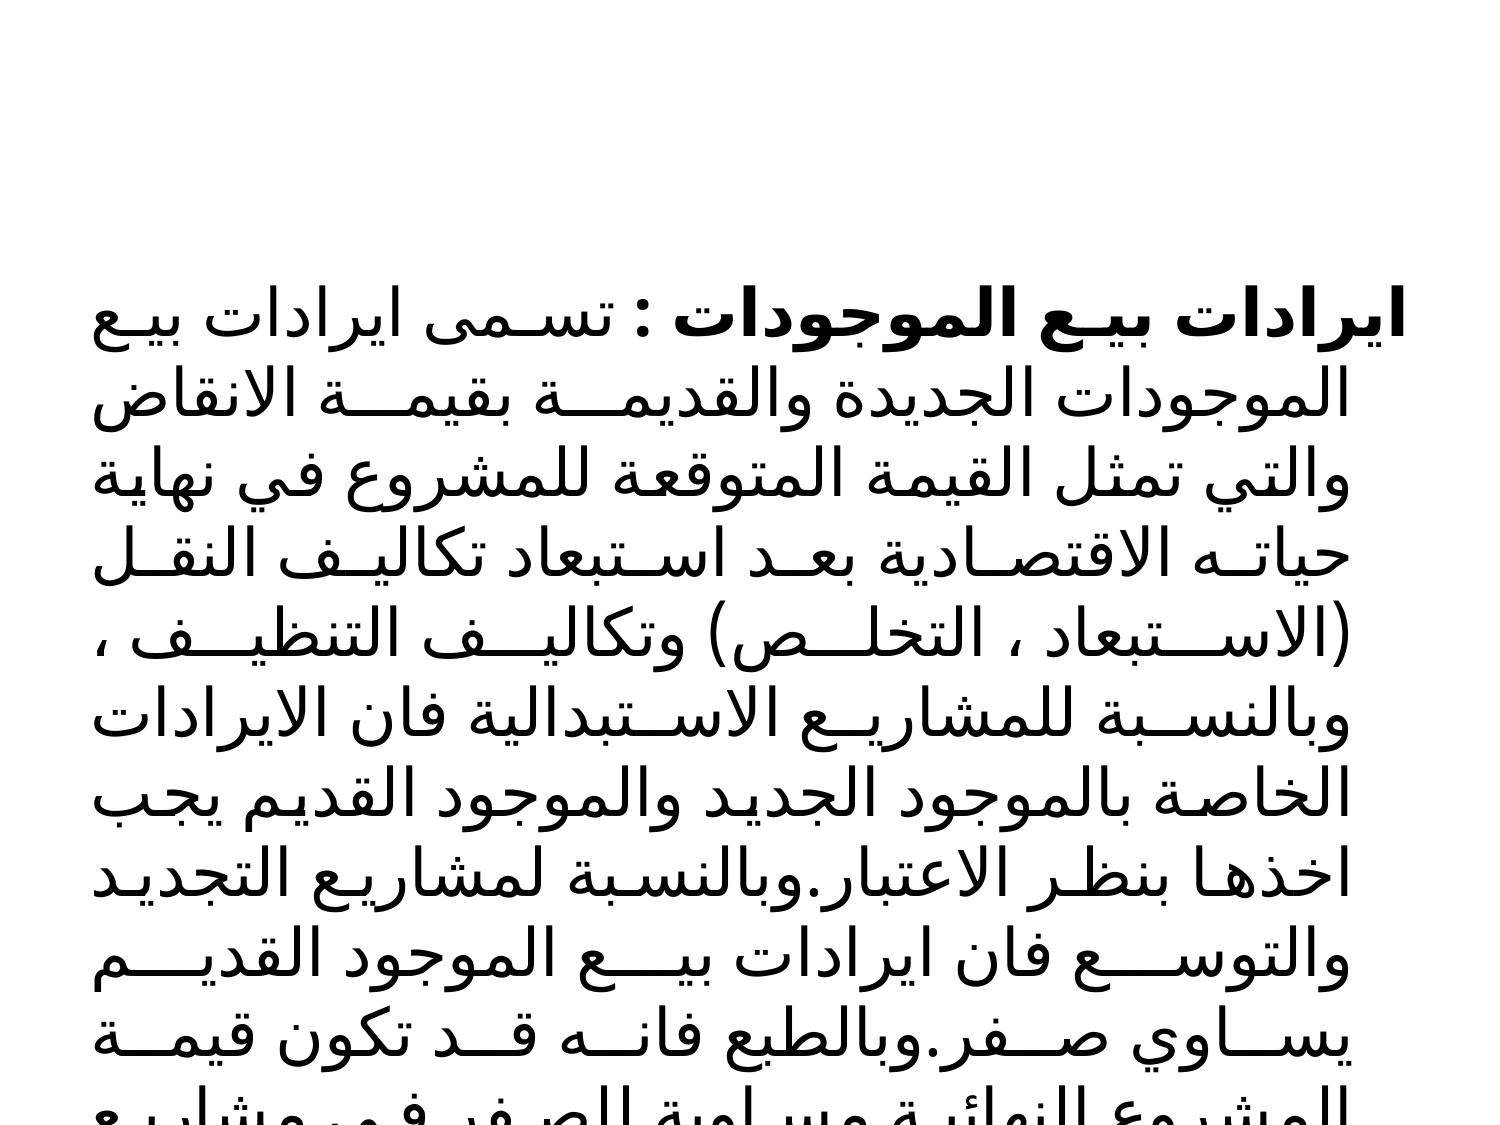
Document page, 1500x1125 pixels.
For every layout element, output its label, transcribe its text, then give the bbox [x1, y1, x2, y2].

list ايرادات بيع الموجودات : تسمى ايرادات بيع الموجودات الجديدة والقديمة بقيمة الانقاض والتي تمثل القيمة المتوقعة للمشروع في نهاية حياته الاقتصادية بعد استبعاد تكاليف النقل (الاستبعاد ، التخلص) وتكاليف التنظيف ، وبالنسبة للمشاريع الاستبدالية فان الايرادات الخاصة بالموجود الجديد والموجود القديم يجب اخذها بنظر الاعتبار.وبالنسبة لمشاريع التجديد والتوسع فان ايرادات بيع الموجود القديم يساوي صفر.وبالطبع فانه قد تكون قيمة المشروع النهائية مساوية للصفر في مشاريع الاستبدال. [75, 262, 1425, 1005]
